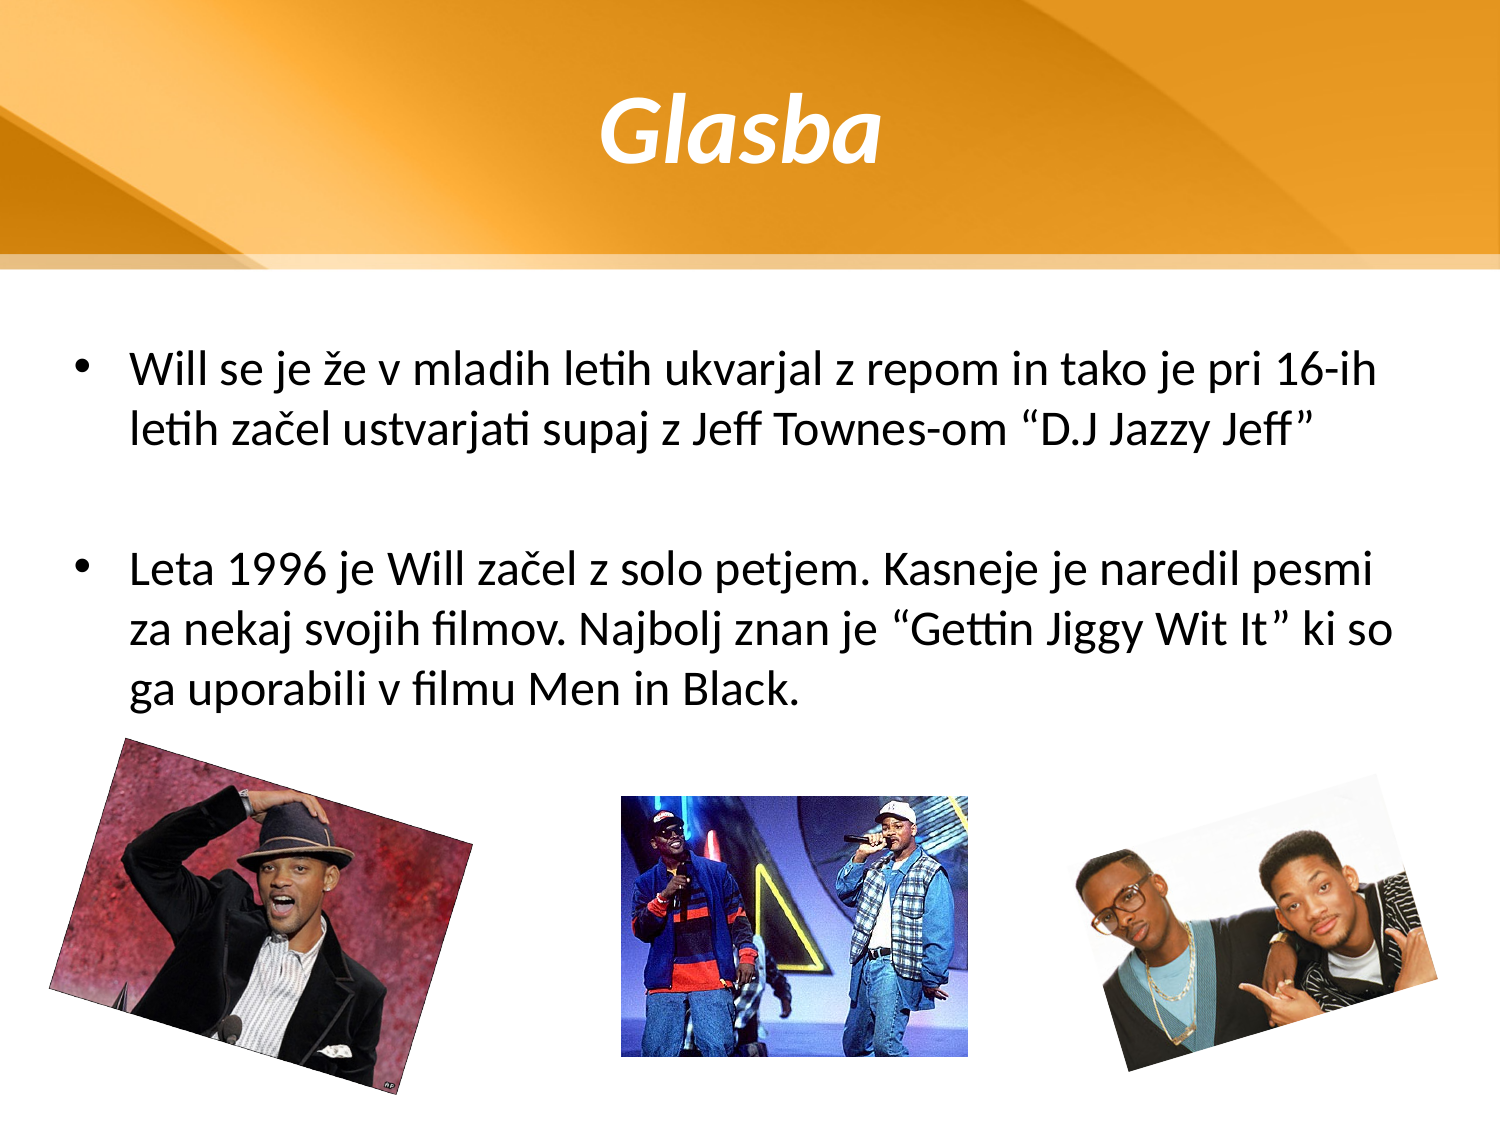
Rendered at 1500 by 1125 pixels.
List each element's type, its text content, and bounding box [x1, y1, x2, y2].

list Will se je že v mladih letih ukvarjal z repom in tako je pri 16-ih letih začel ustvarjati supaj z Jeff Townes-om “D.J Jazzy Jeff” Leta 1996 je Will začel z solo petjem. Kasneje je naredil pesmi za nekaj svojih filmov. Najbolj znan je “Gettin Jiggy Wit It” ki so ga uporabili v filmu Men in Black. [58, 328, 1425, 1079]
title Glasba [58, 23, 1425, 223]
picture [0, 0, 1500, 1125]
